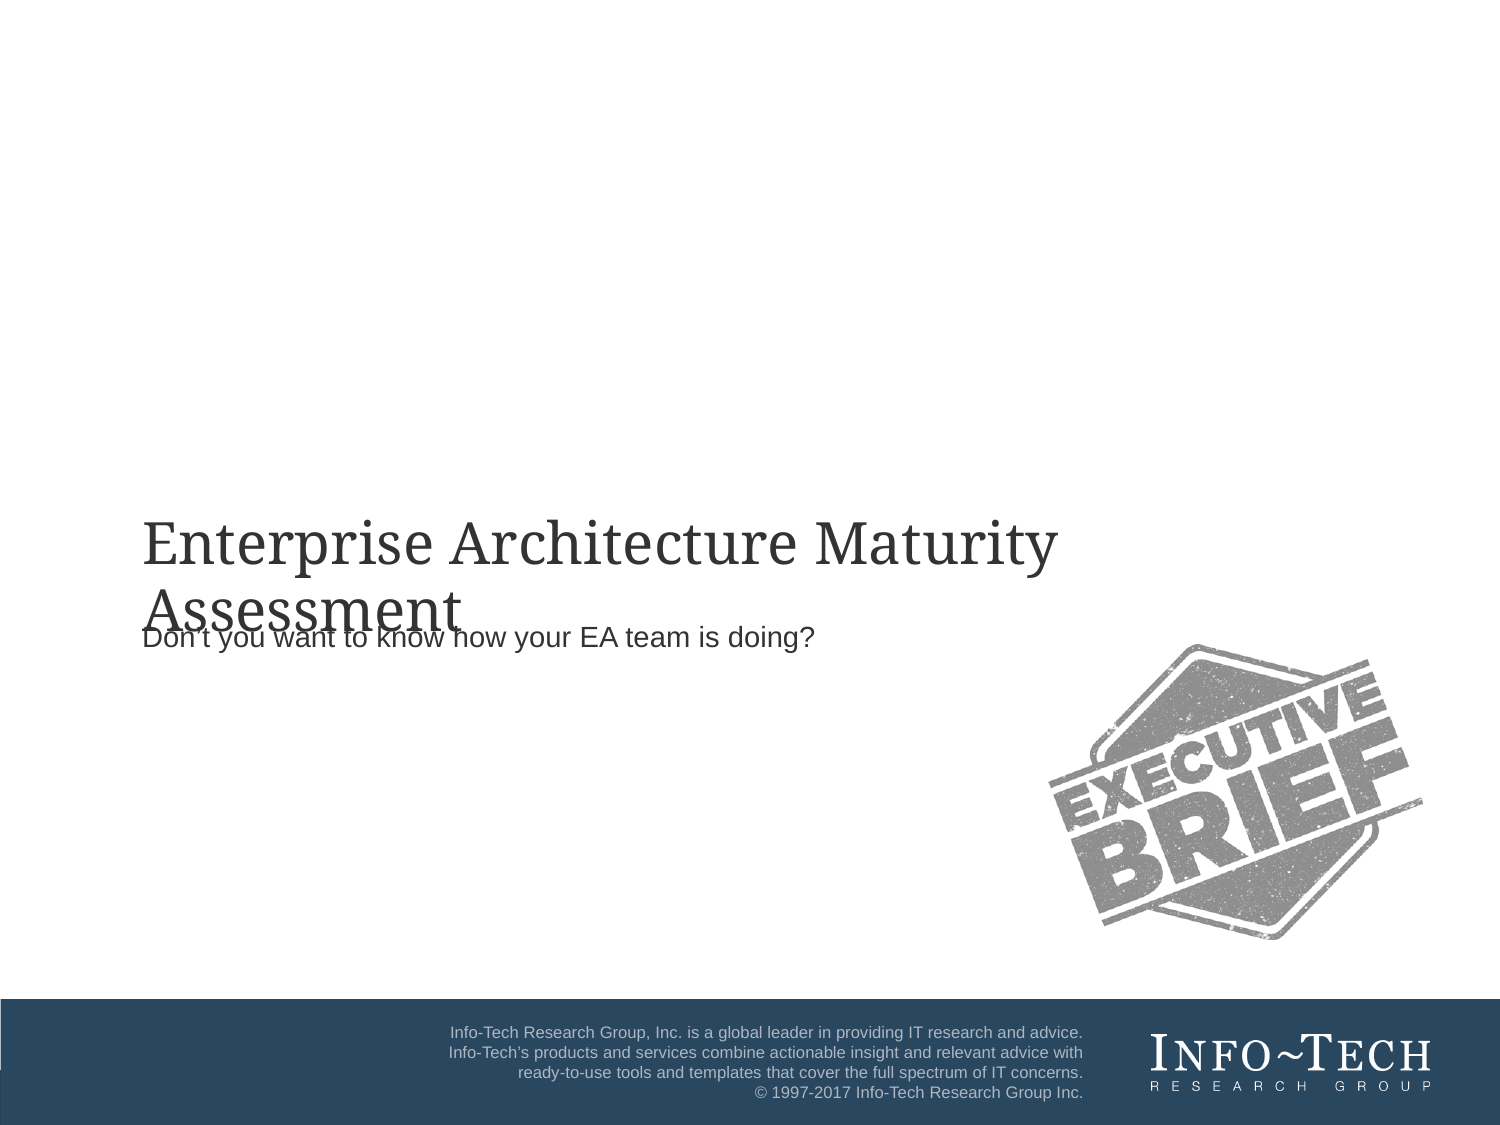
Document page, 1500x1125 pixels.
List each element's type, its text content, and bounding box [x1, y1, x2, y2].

picture [1151, 1034, 1430, 1091]
list Enterprise Architecture Maturity Assessment [126, 501, 1351, 610]
list Don’t you want to know how your EA team is doing? [126, 610, 1353, 695]
picture [1048, 644, 1423, 940]
